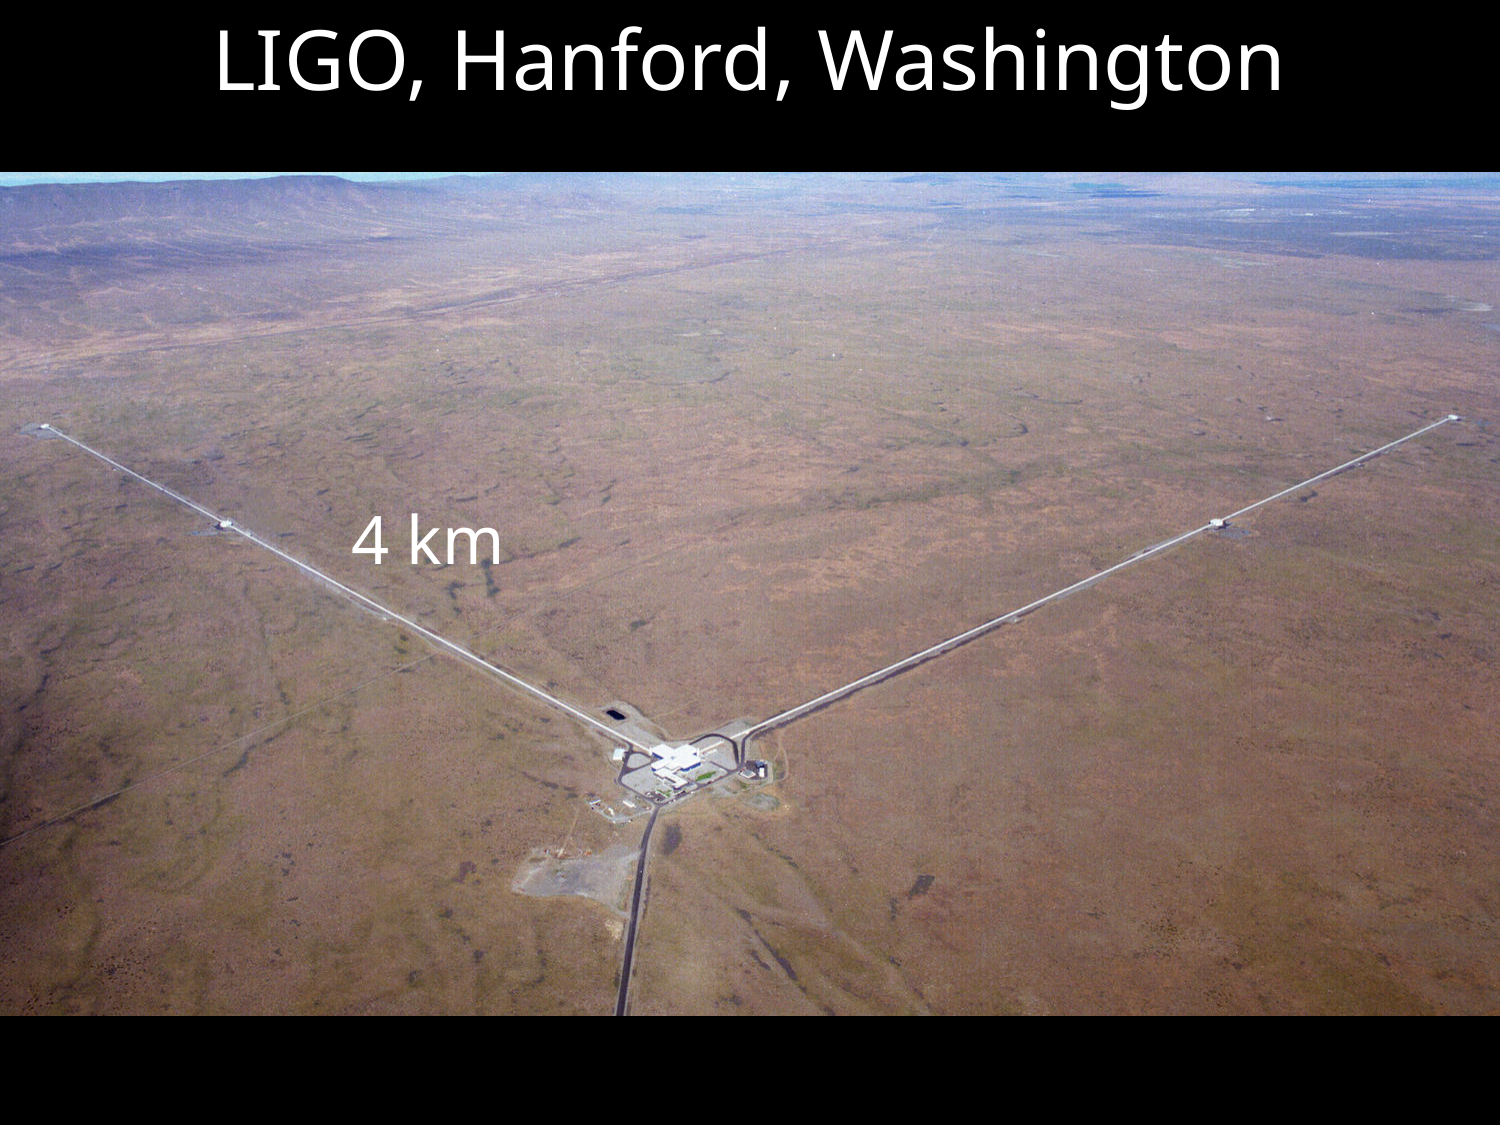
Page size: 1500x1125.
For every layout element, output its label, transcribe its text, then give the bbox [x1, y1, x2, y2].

picture [0, 172, 1500, 1017]
text_box LIGO, Hanford, Washington [0, 0, 1500, 115]
